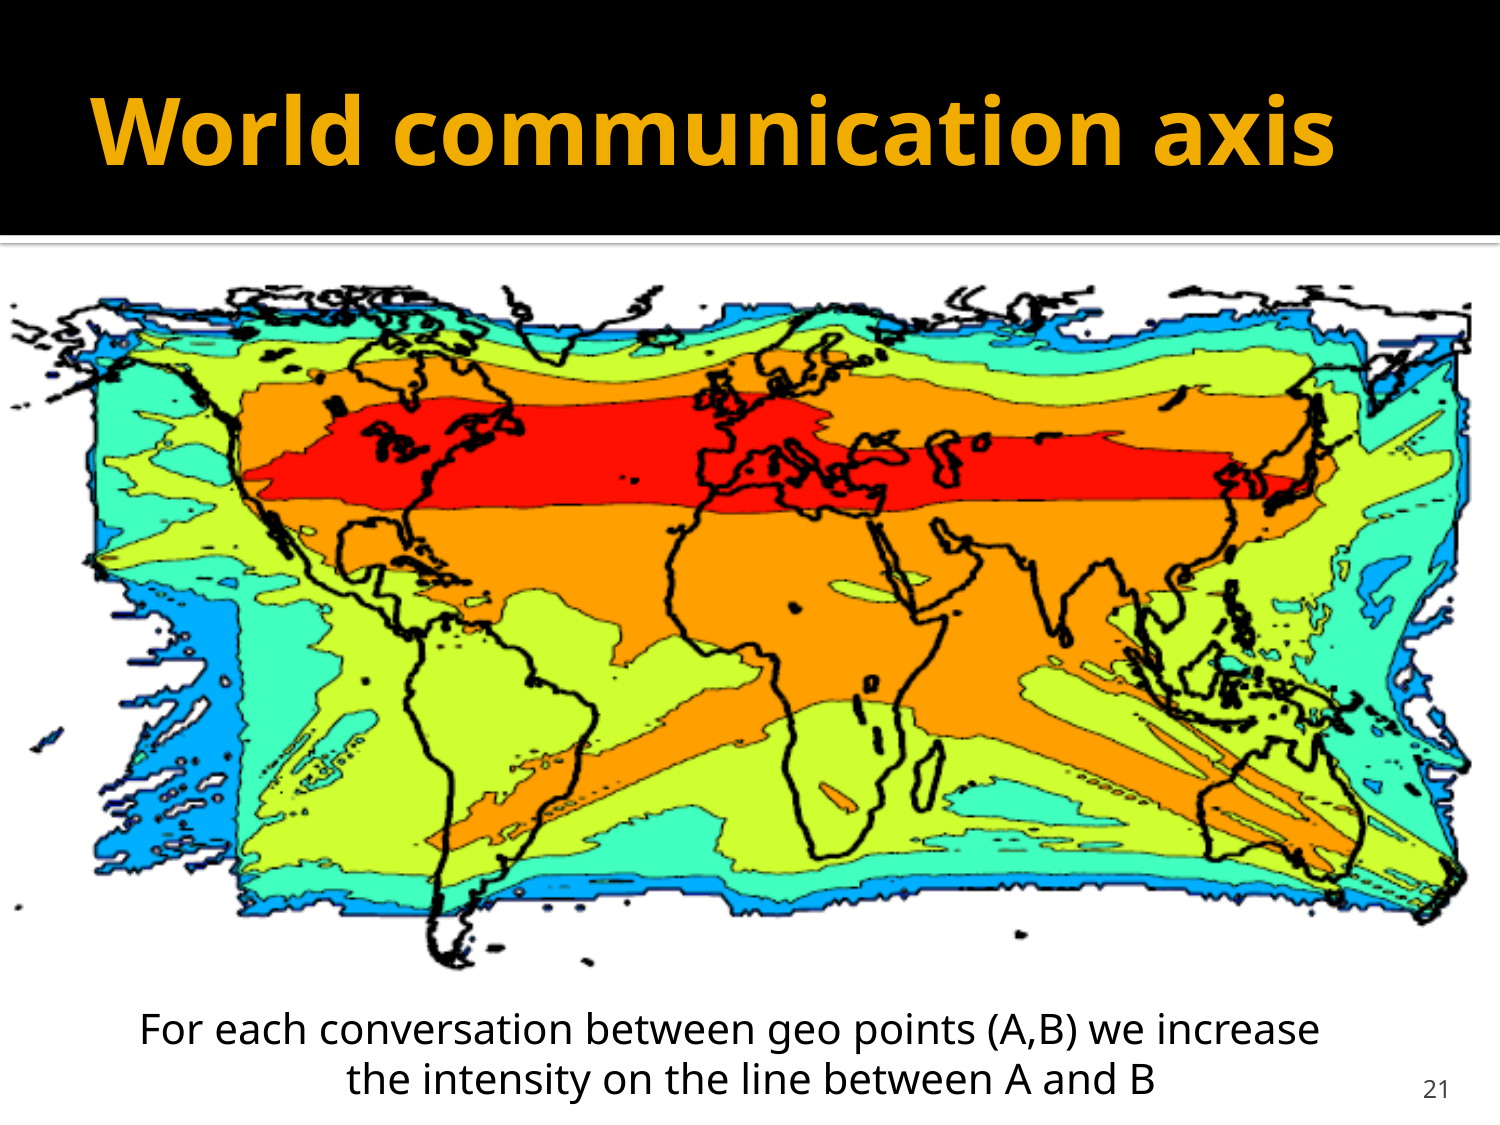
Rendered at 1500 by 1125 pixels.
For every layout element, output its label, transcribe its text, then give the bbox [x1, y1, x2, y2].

picture [0, 262, 1500, 1004]
text_box For each conversation between geo points (A,B) we increase the intensity on the line between A and B [99, 1012, 1350, 1113]
title World communication axis [75, 25, 1425, 231]
slide_number 21 [1350, 1062, 1467, 1108]
